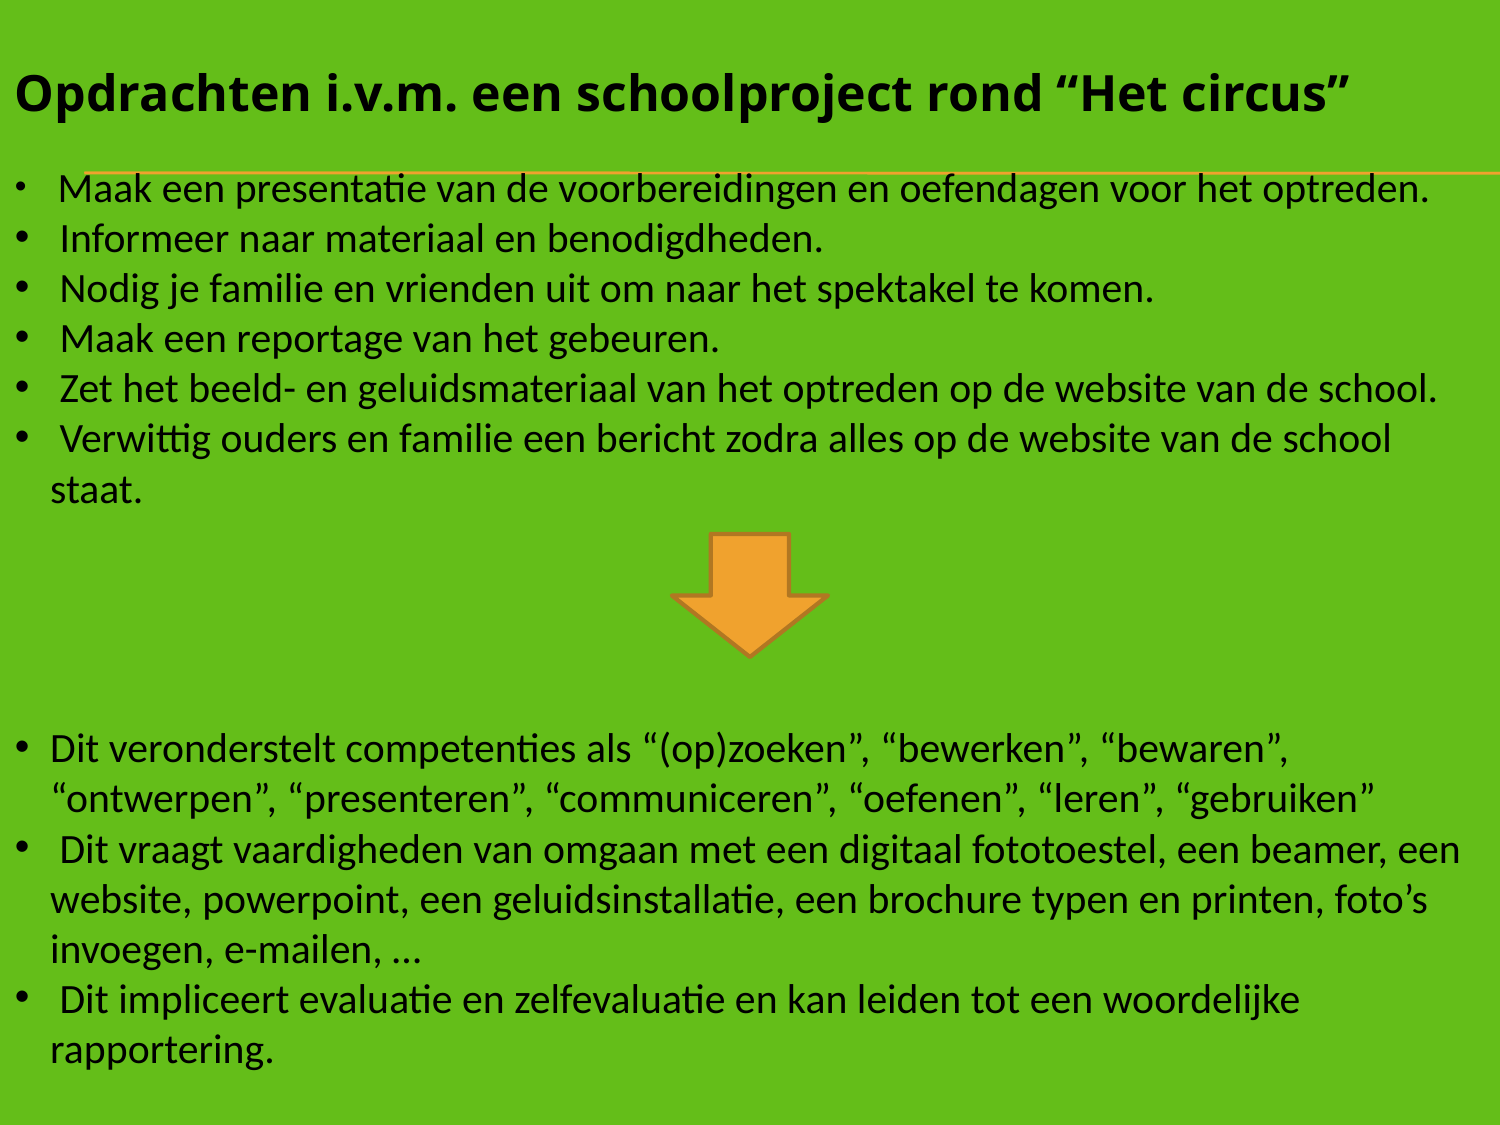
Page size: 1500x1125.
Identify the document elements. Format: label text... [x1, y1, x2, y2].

text_box [669, 531, 831, 659]
text_box Opdrachten i.v.m. een schoolproject rond “Het circus” Maak een presentatie van de voorbereidingen en oefendagen voor het optreden. Informeer naar materiaal en benodigdheden. Nodig je familie en vrienden uit om naar het spektakel te komen. Maak een reportage van het gebeuren. Zet het beeld- en geluidsmateriaal van het optreden op de website van de school. Verwittig ouders en familie een bericht zodra alles op de website van de school staat. Dit veronderstelt competenties als “(op)zoeken”, “bewerken”, “bewaren”, “ontwerpen”, “presenteren”, “communiceren”, “oefenen”, “leren”, “gebruiken” Dit vraagt vaardigheden van omgaan met een digitaal fototoestel, een beamer, een website, powerpoint, een geluidsinstallatie, een brochure typen en printen, foto’s invoegen, e-mailen, … Dit impliceert evaluatie en zelfevaluatie en kan leiden tot een woordelijke rapportering. [0, 53, 1500, 1079]
